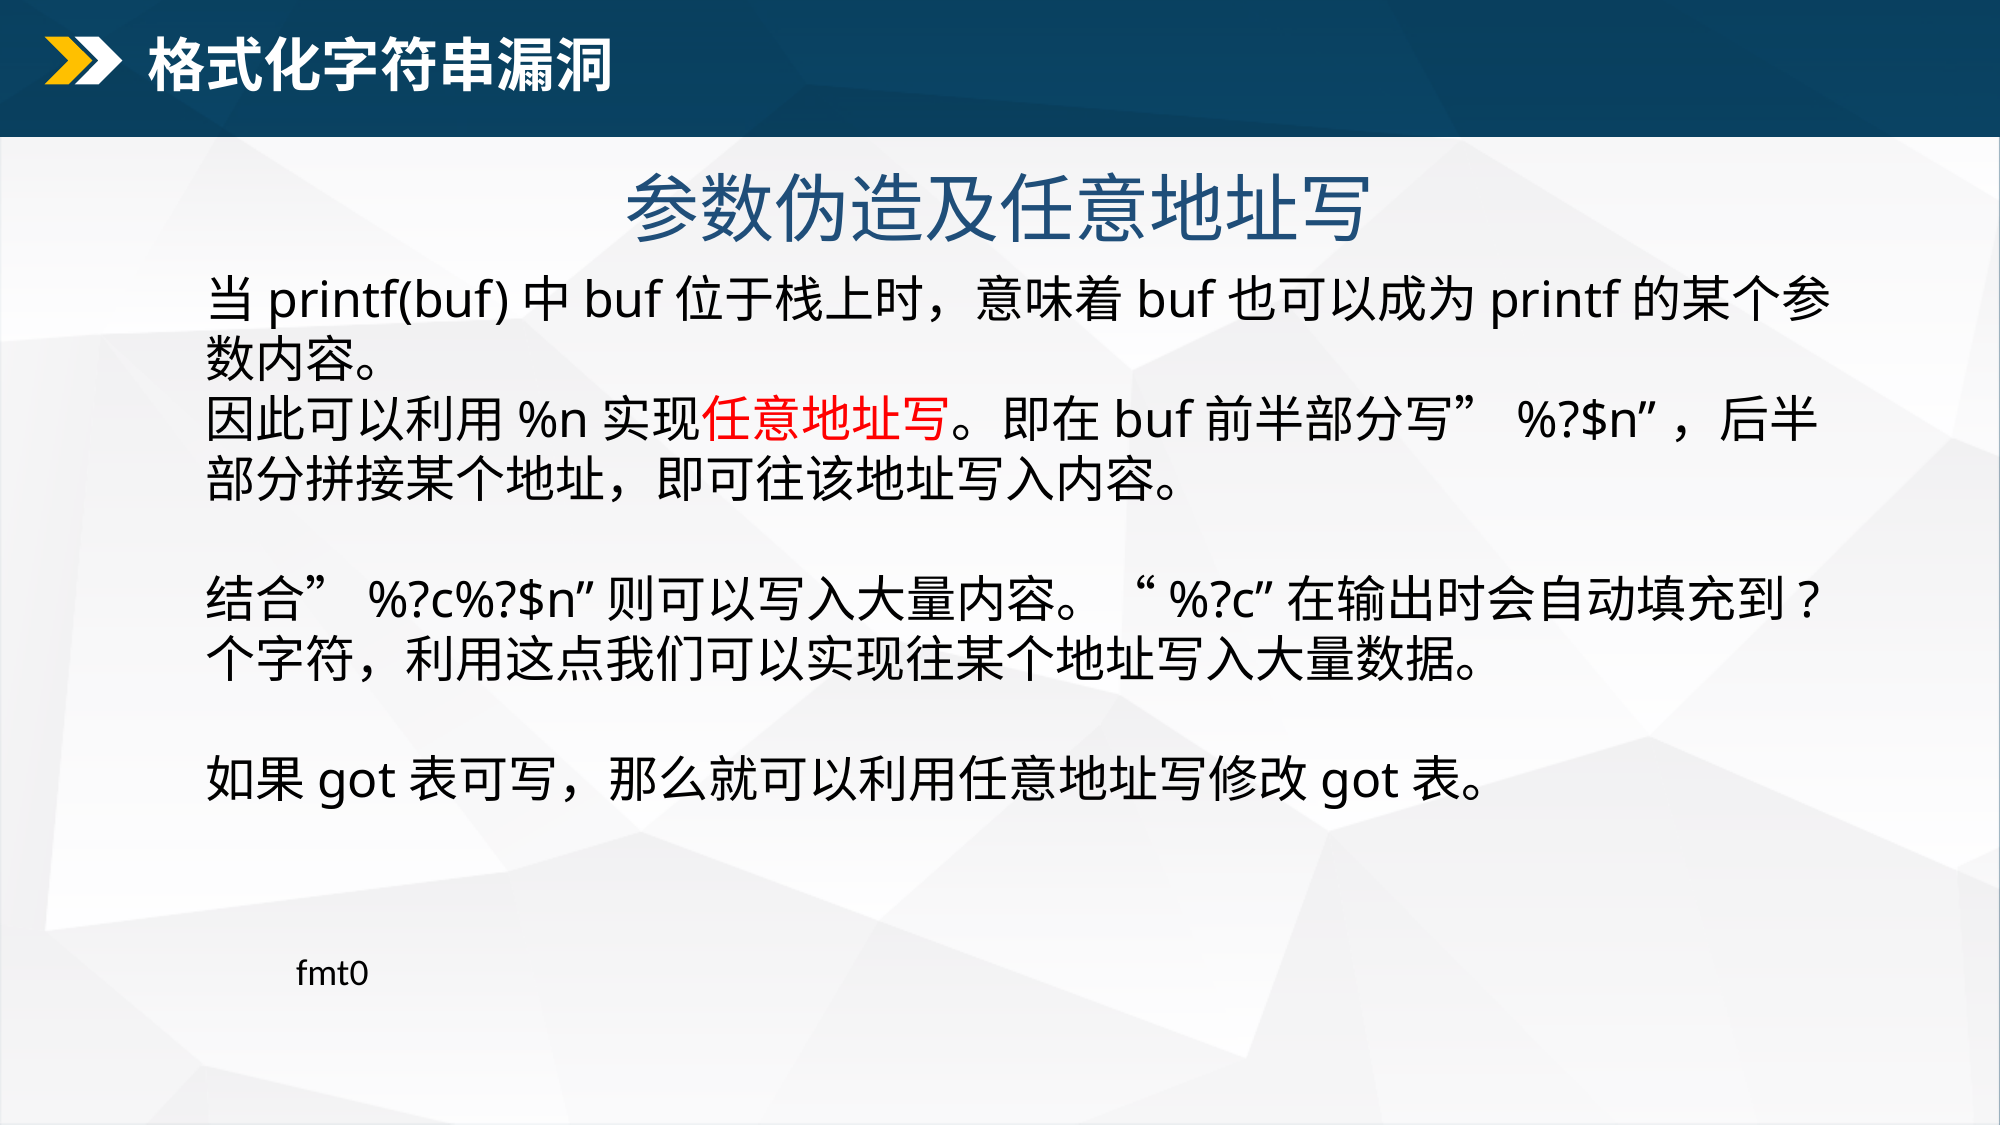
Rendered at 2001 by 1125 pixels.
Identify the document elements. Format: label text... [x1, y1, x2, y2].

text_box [44, 36, 123, 85]
text_box 当printf(buf)中buf位于栈上时，意味着buf也可以成为printf的某个参数内容。 因此可以利用%n实现任意地址写。即在buf前半部分写”%?$n”，后半部分拼接某个地址，即可往该地址写入内容。 结合”%?c%?$n”则可以写入大量内容。“%?c”在输出时会自动填充到?个字符，利用这点我们可以实现往某个地址写入大量数据。 如果got表可写，那么就可以利用任意地址写修改got表。 [190, 260, 1852, 876]
text_box 参数伪造及任意地址写 [537, 154, 1463, 260]
text_box fmt0 [281, 940, 610, 1000]
text_box 格式化字符串漏洞 [132, 21, 629, 106]
picture [0, 0, 2000, 1125]
